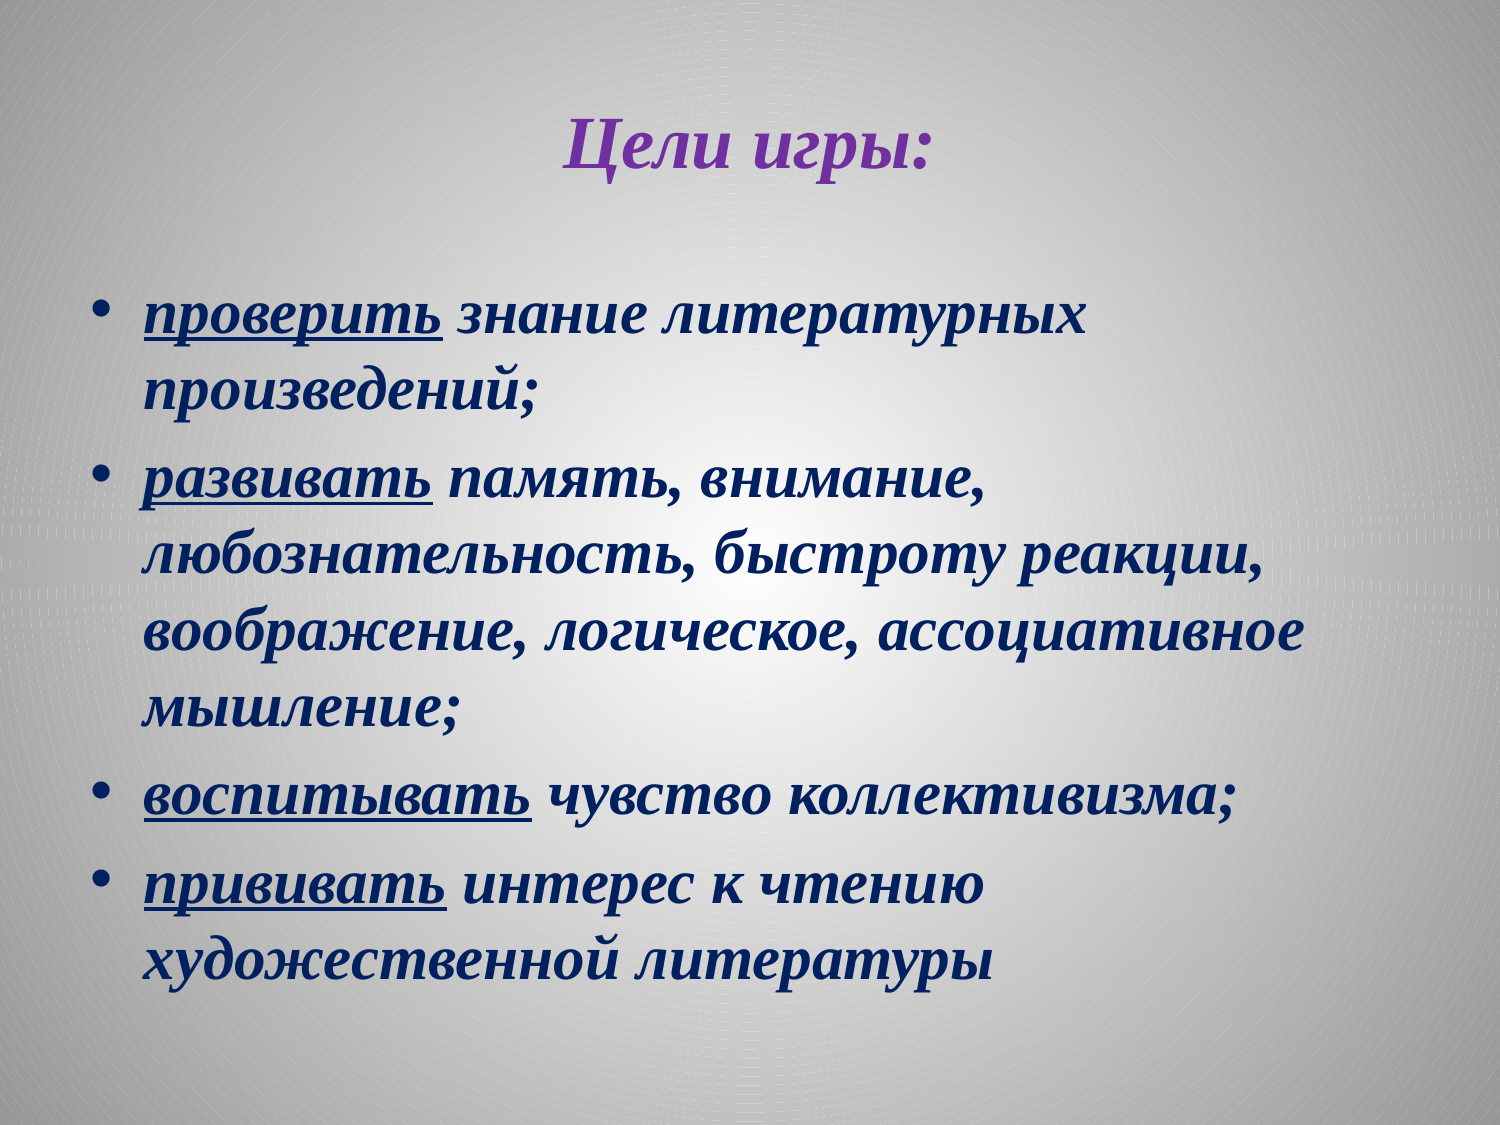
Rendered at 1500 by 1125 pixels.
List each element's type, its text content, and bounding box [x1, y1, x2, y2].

list проверить знание литературных произведений; развивать память, внимание, любознательность, быстроту реакции, воображение, логическое, ассоциативное мышление; воспитывать чувство коллективизма; прививать интерес к чтению художественной литературы [75, 262, 1425, 1005]
title Цели игры: [75, 45, 1425, 233]
